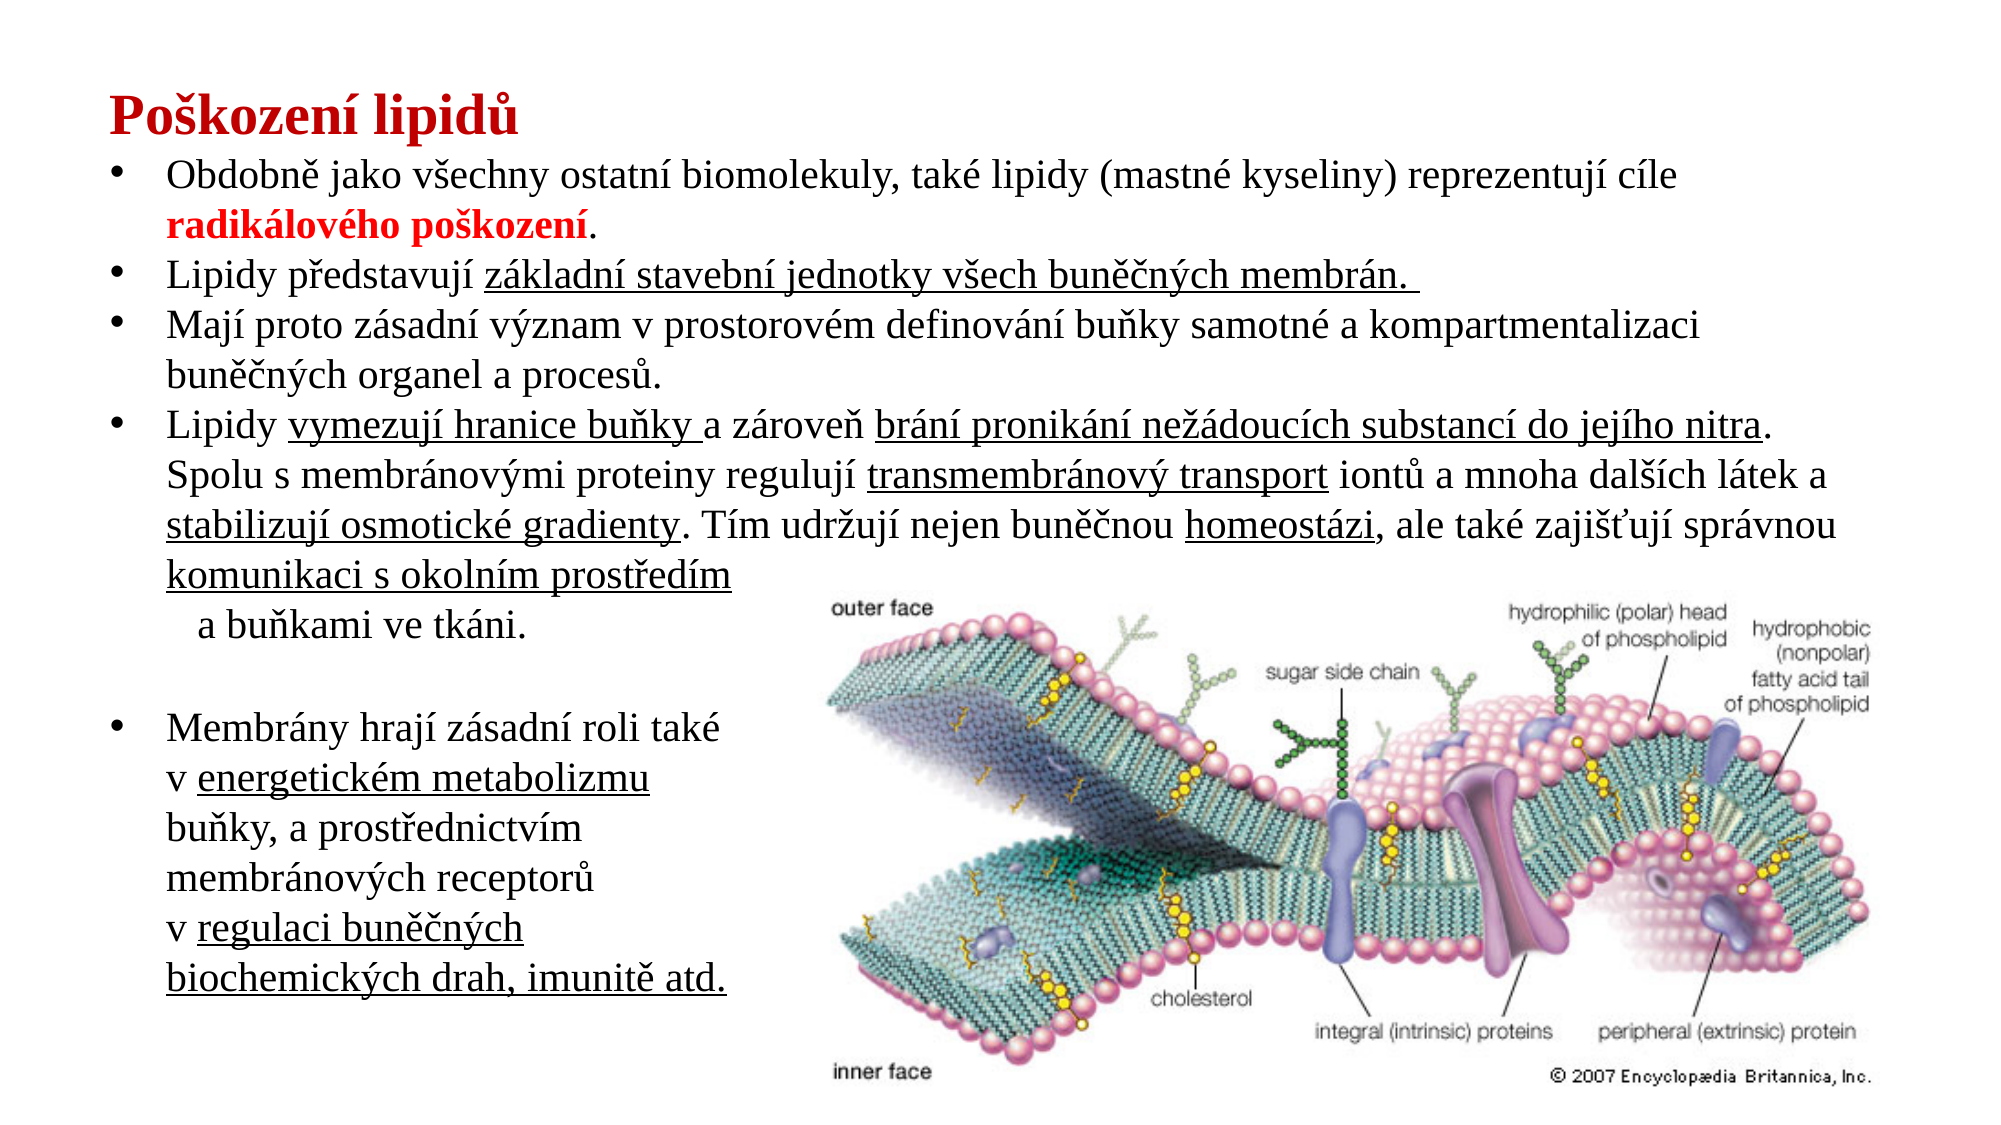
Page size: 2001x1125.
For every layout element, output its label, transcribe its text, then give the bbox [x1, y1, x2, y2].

picture [817, 590, 1880, 1092]
text_box Poškození lipidů Obdobně jako všechny ostatní biomolekuly, také lipidy (mastné kyseliny) reprezentují cíle radikálového poškození. Lipidy představují základní stavební jednotky všech buněčných membrán. Mají proto zásadní význam v prostorovém definování buňky samotné a kompartmentalizaci buněčných organel a procesů. Lipidy vymezují hranice buňky a zároveň brání pronikání nežádoucích substancí do jejího nitra. Spolu s membránovými proteiny regulují transmembránový transport iontů a mnoha dalších látek a stabilizují osmotické gradienty. Tím udržují nejen buněčnou homeostázi, ale také zajišťují správnou komunikaci s okolním prostředím a buňkami ve tkáni. [95, 34, 1869, 655]
text_box Membrány hrají zásadní roli také v energetickém metabolizmu buňky, a prostřednictvím membránových receptorů v regulaci buněčných biochemických drah, imunitě atd. [95, 692, 749, 1008]
